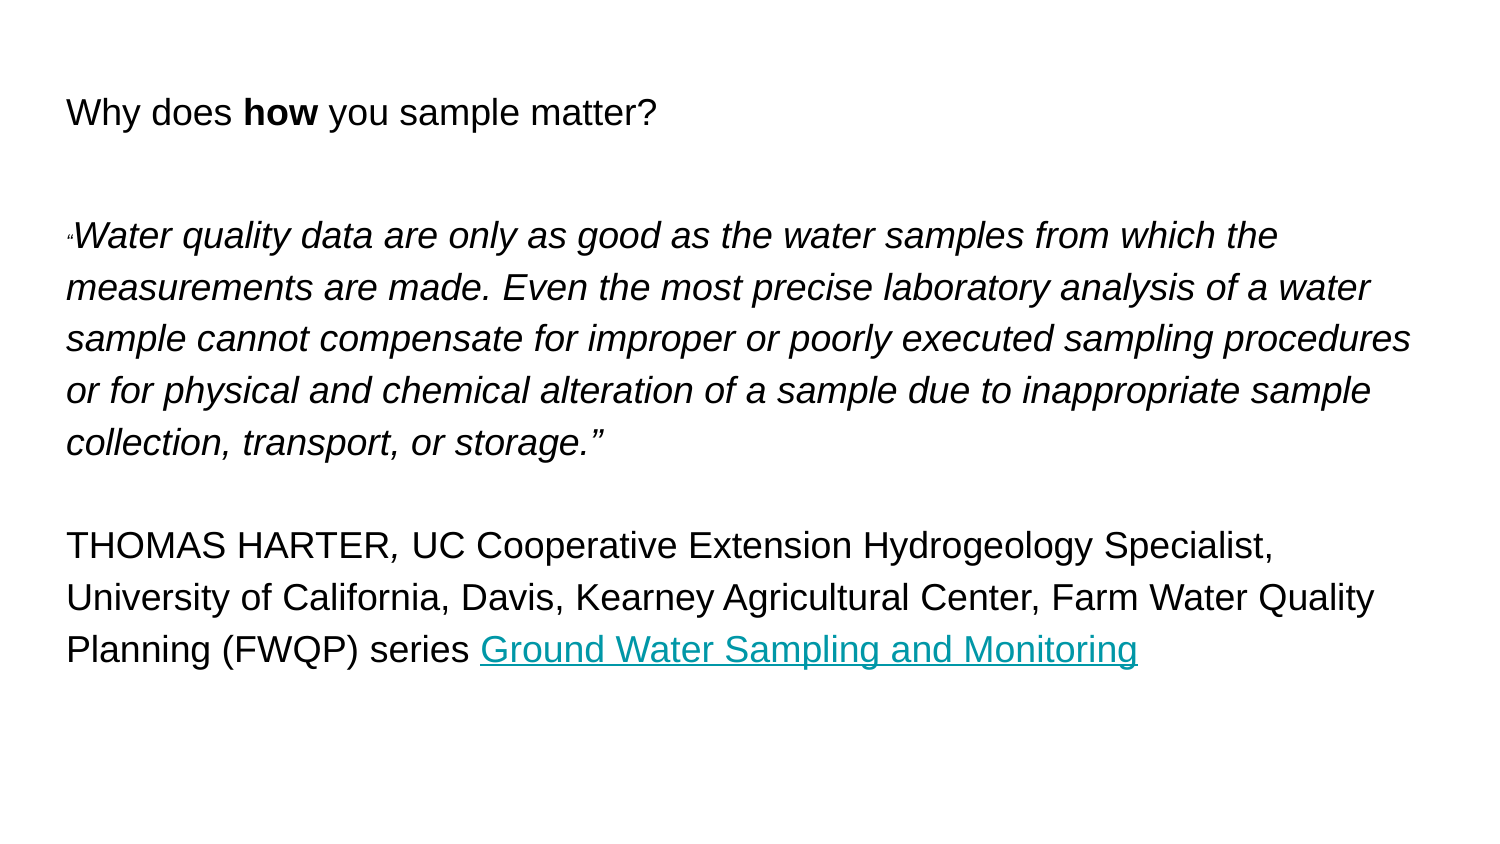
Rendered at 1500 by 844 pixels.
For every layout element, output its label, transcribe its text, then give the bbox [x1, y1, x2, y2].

title Why does how you sample matter? [51, 72, 1449, 167]
list “Water quality data are only as good as the water samples from which the measurements are made. Even the most precise laboratory analysis of a water sample cannot compensate for improper or poorly executed sampling procedures or for physical and chemical alteration of a sample due to inappropriate sample collection, transport, or storage.” THOMAS HARTER, UC Cooperative Extension Hydrogeology Specialist, University of California, Davis, Kearney Agricultural Center, Farm Water Quality Planning (FWQP) series Ground Water Sampling and Monitoring [51, 189, 1449, 750]
